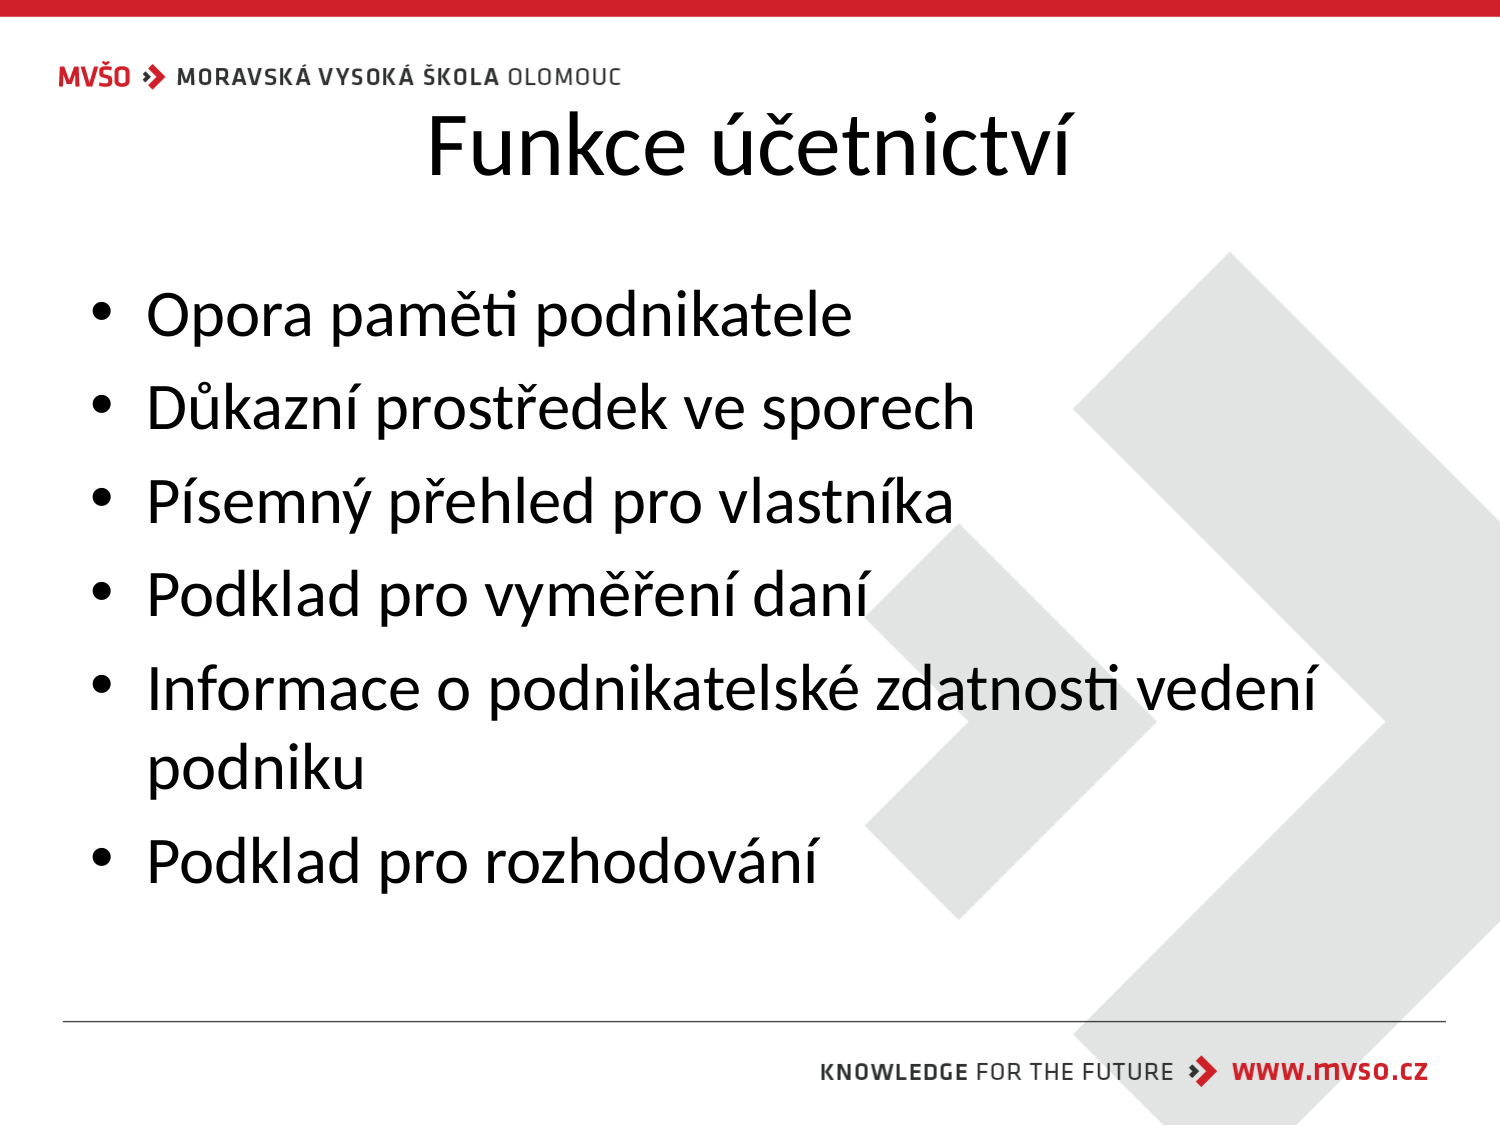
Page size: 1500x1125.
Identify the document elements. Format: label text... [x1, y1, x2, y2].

picture [0, 0, 1500, 1125]
list Opora paměti podnikatele Důkazní prostředek ve sporech Písemný přehled pro vlastníka Podklad pro vyměření daní Informace o podnikatelské zdatnosti vedení podniku Podklad pro rozhodování [75, 262, 1425, 1005]
title Funkce účetnictví [75, 45, 1425, 233]
